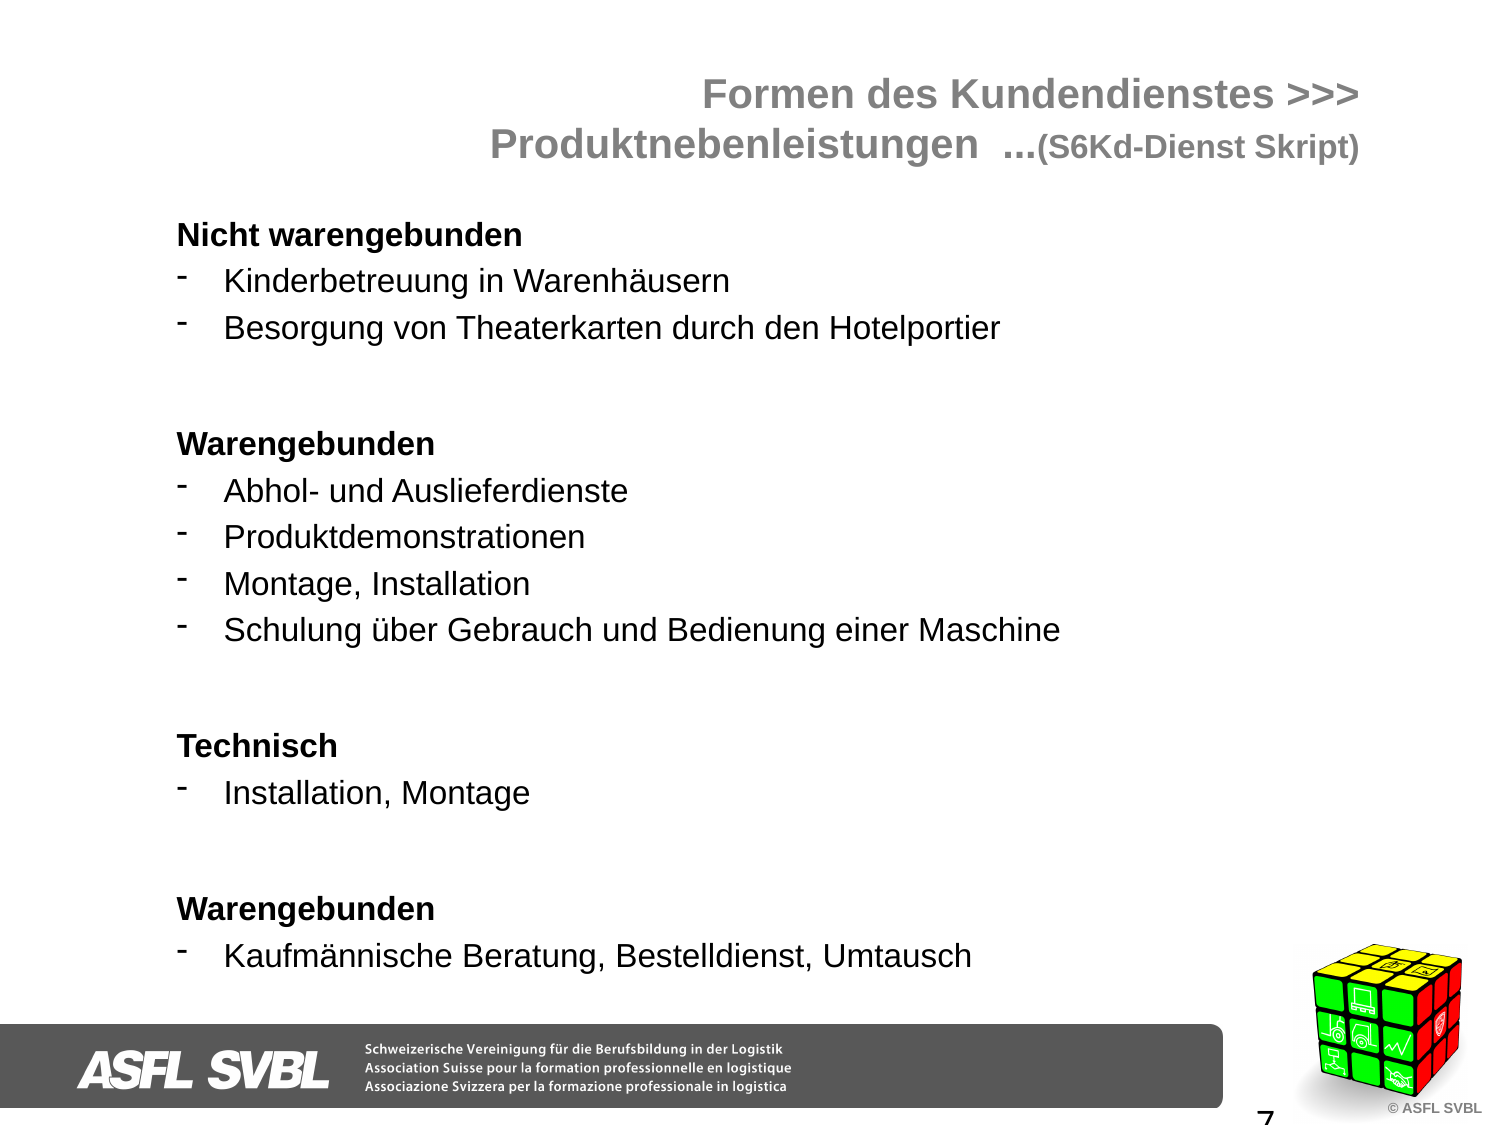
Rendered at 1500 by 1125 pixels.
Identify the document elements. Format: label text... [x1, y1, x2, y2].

list Nicht warengebunden Kinderbetreuung in Warenhäusern Besorgung von Theaterkarten durch den Hotelportier Warengebunden Abhol- und Auslieferdienste Produktdemonstrationen Montage, Installation Schulung über Gebrauch und Bedienung einer Maschine Technisch Installation, Montage Warengebunden Kaufmännische Beratung, Bestelldienst, Umtausch [137, 205, 1424, 1004]
picture [0, 1024, 1223, 1108]
slide_number 7 [1241, 1090, 1500, 1124]
picture [1293, 944, 1468, 1090]
title Formen des Kundendienstes >>> Produktnebenleistungen ...(S6Kd-Dienst Skript) [137, 44, 1375, 189]
